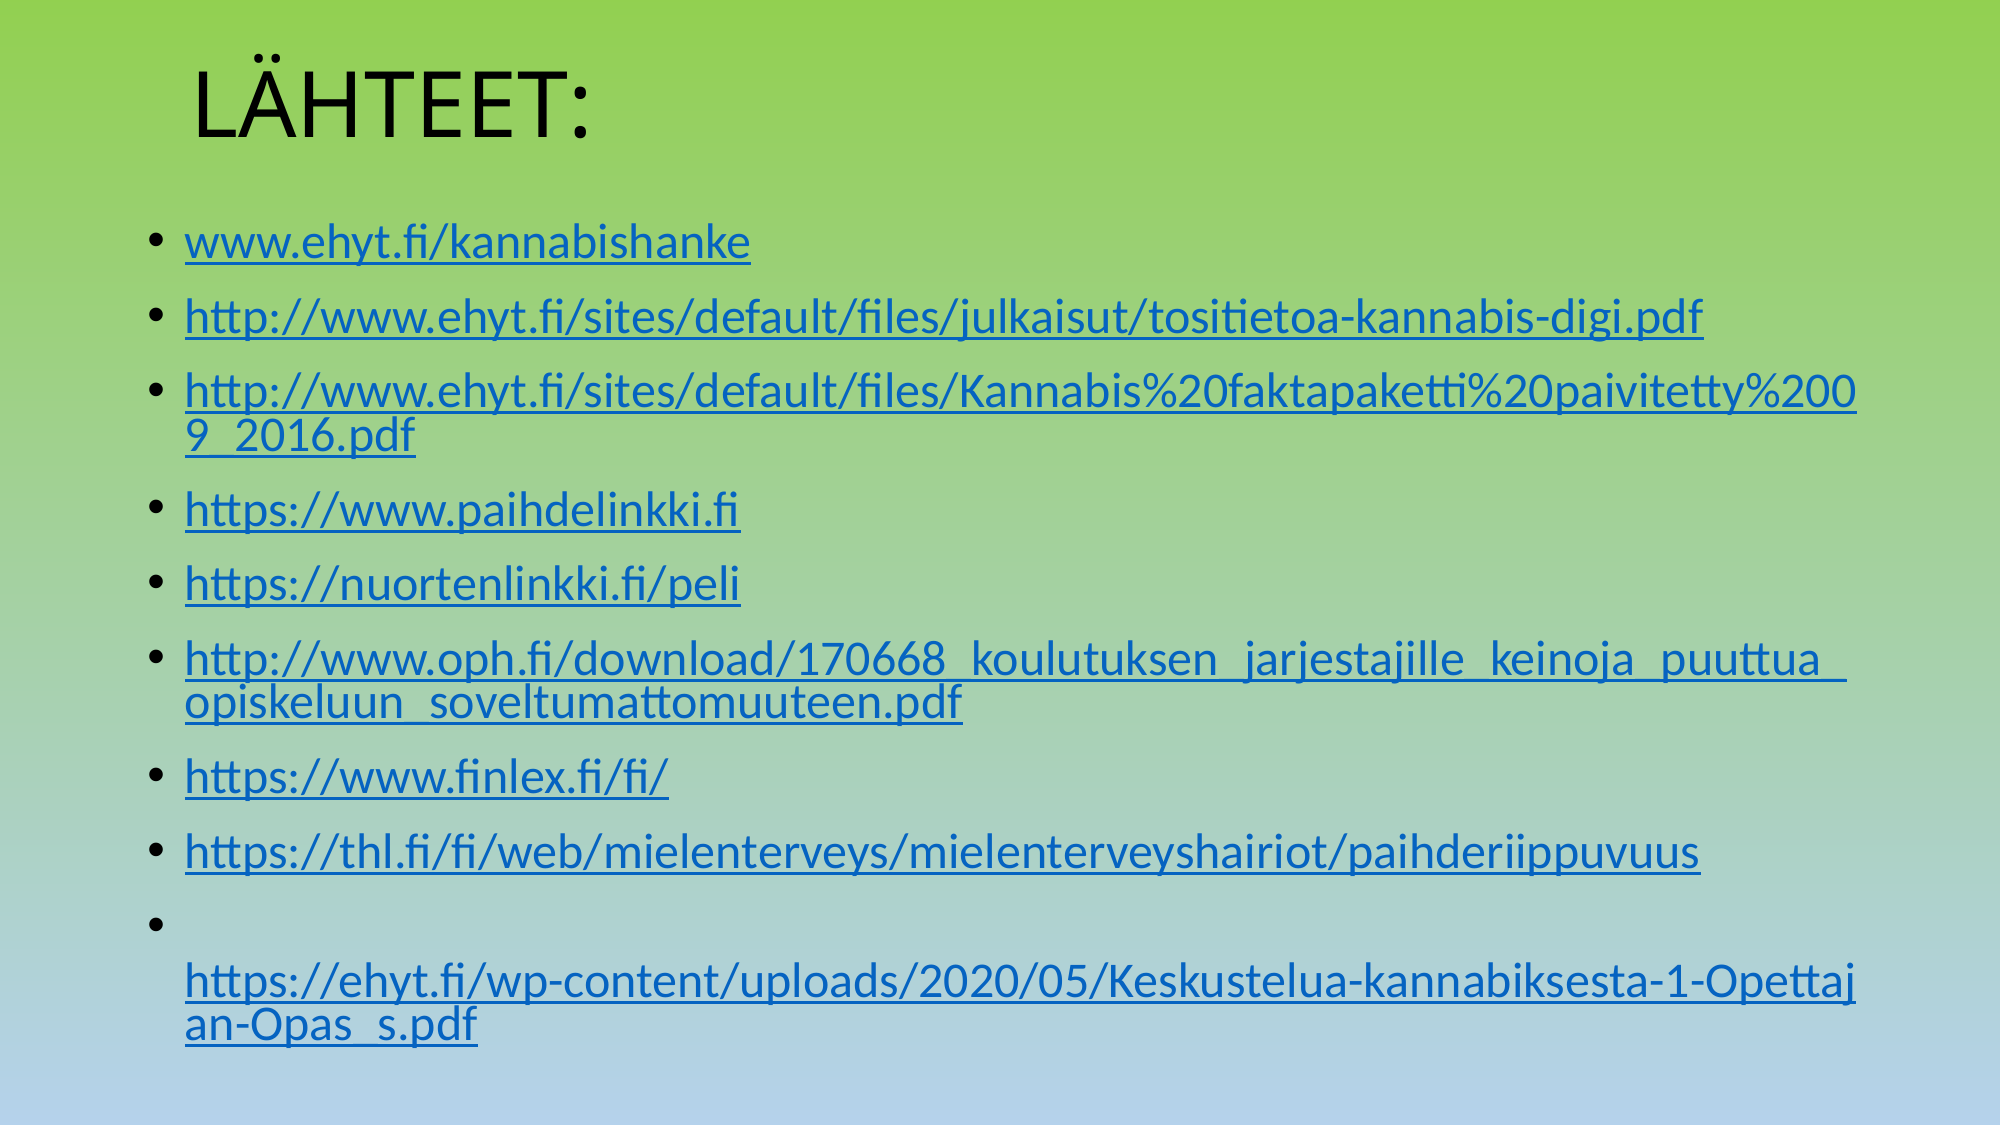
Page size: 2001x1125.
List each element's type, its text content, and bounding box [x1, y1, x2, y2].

title LÄHTEET: [175, 54, 1901, 272]
list www.ehyt.fi/kannabishanke http://www.ehyt.fi/sites/default/files/julkaisut/tositietoa-kannabis-digi.pdf http://www.ehyt.fi/sites/default/files/Kannabis%20faktapaketti%20paivitetty%2009_2016.pdf https://www.paihdelinkki.fi https://nuortenlinkki.fi/peli http://www.oph.fi/download/170668_koulutuksen_jarjestajille_keinoja_puuttua_opiskeluun_soveltumattomuuteen.pdf https://www.finlex.fi/fi/ https://thl.fi/fi/web/mielenterveys/mielenterveyshairiot/paihderiippuvuus https://ehyt.fi/wp-content/uploads/2020/05/Keskustelua-kannabiksesta-1-Opettajan-Opas_s.pdf [132, 207, 1882, 1125]
